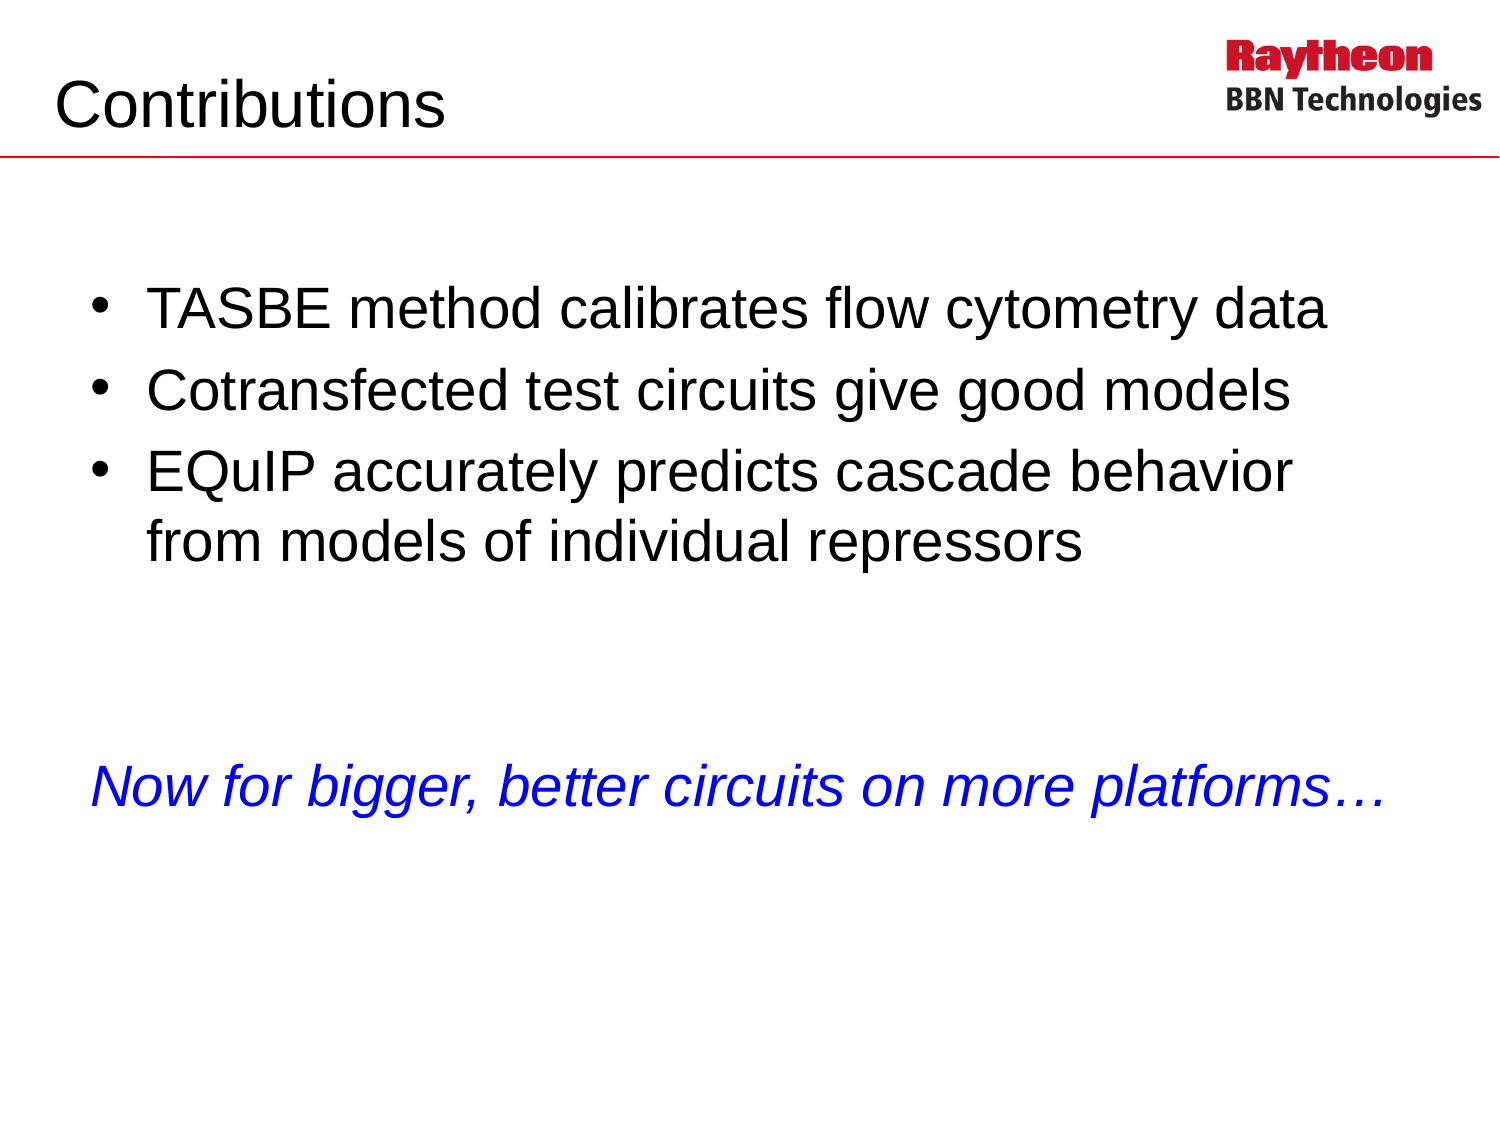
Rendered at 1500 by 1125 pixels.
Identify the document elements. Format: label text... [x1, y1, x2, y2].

picture [1222, 36, 1484, 121]
title Contributions [39, 44, 1390, 158]
list TASBE method calibrates flow cytometry data Cotransfected test circuits give good models EQuIP accurately predicts cascade behavior from models of individual repressors Now for bigger, better circuits on more platforms… [74, 262, 1426, 1006]
